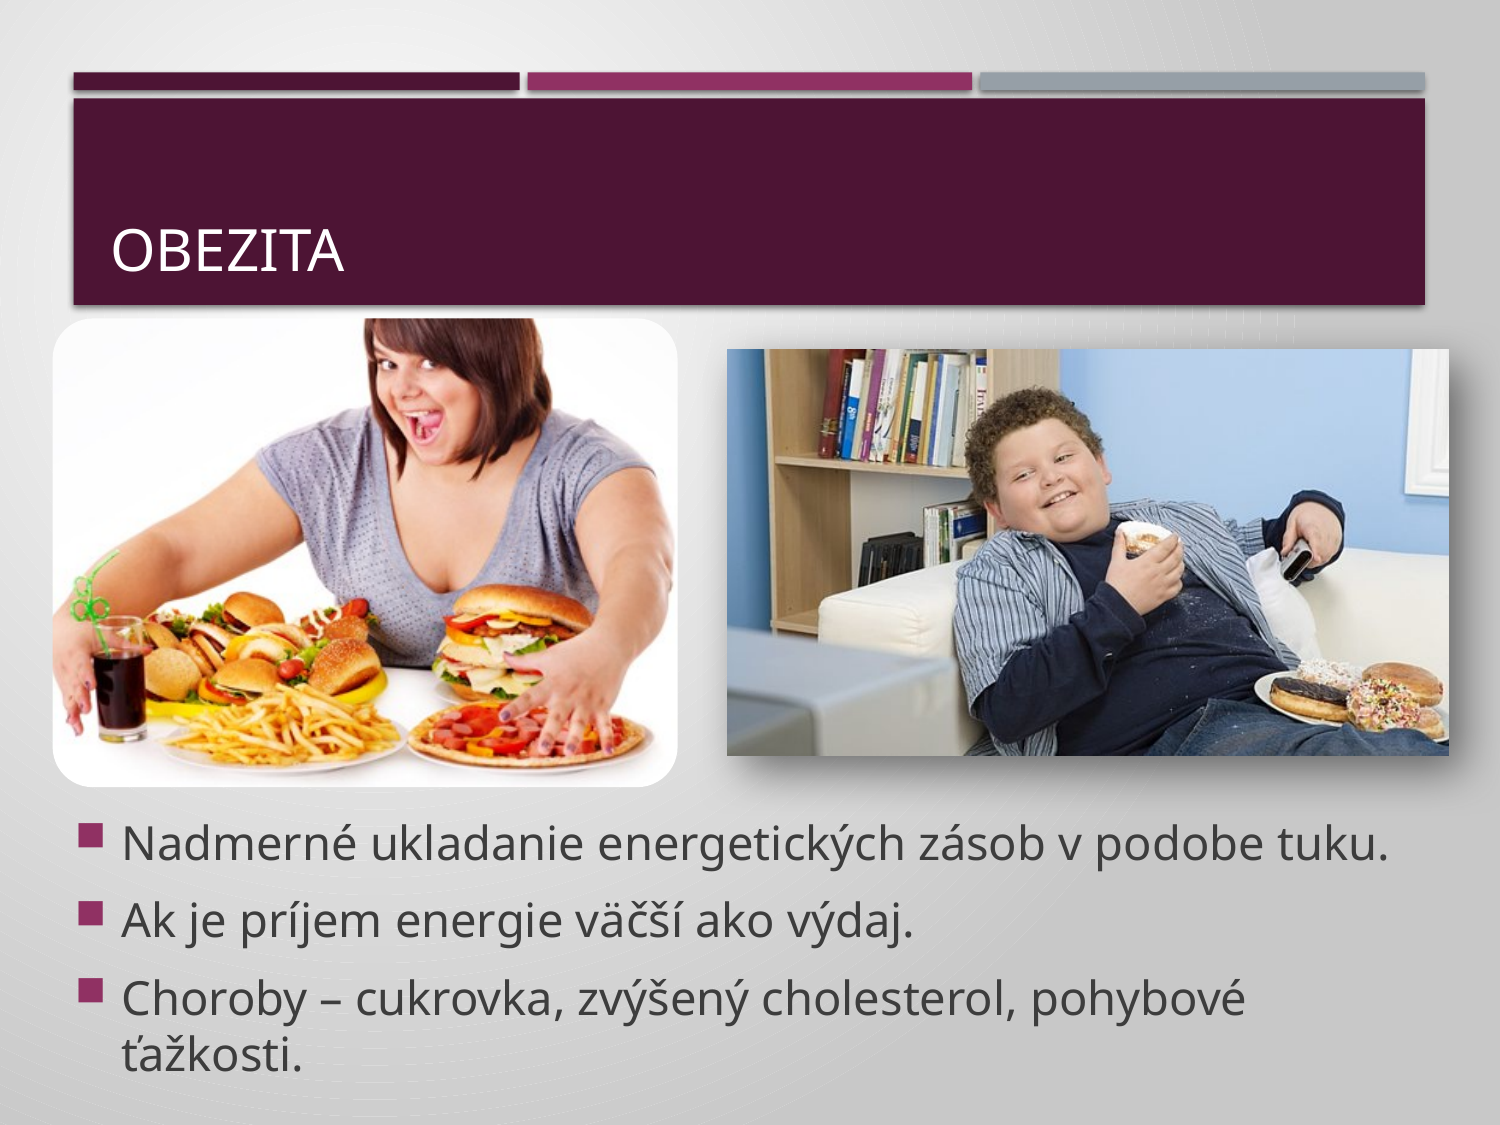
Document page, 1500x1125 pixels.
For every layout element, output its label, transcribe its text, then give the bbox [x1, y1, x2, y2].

title OBEZITA [95, 112, 1406, 291]
picture [52, 317, 679, 788]
picture [727, 349, 1450, 757]
list Nadmerné ukladanie energetických zásob v podobe tuku. Ak je príjem energie väčší ako výdaj. Choroby – cukrovka, zvýšený cholesterol, pohybové ťažkosti. [59, 787, 1456, 1108]
